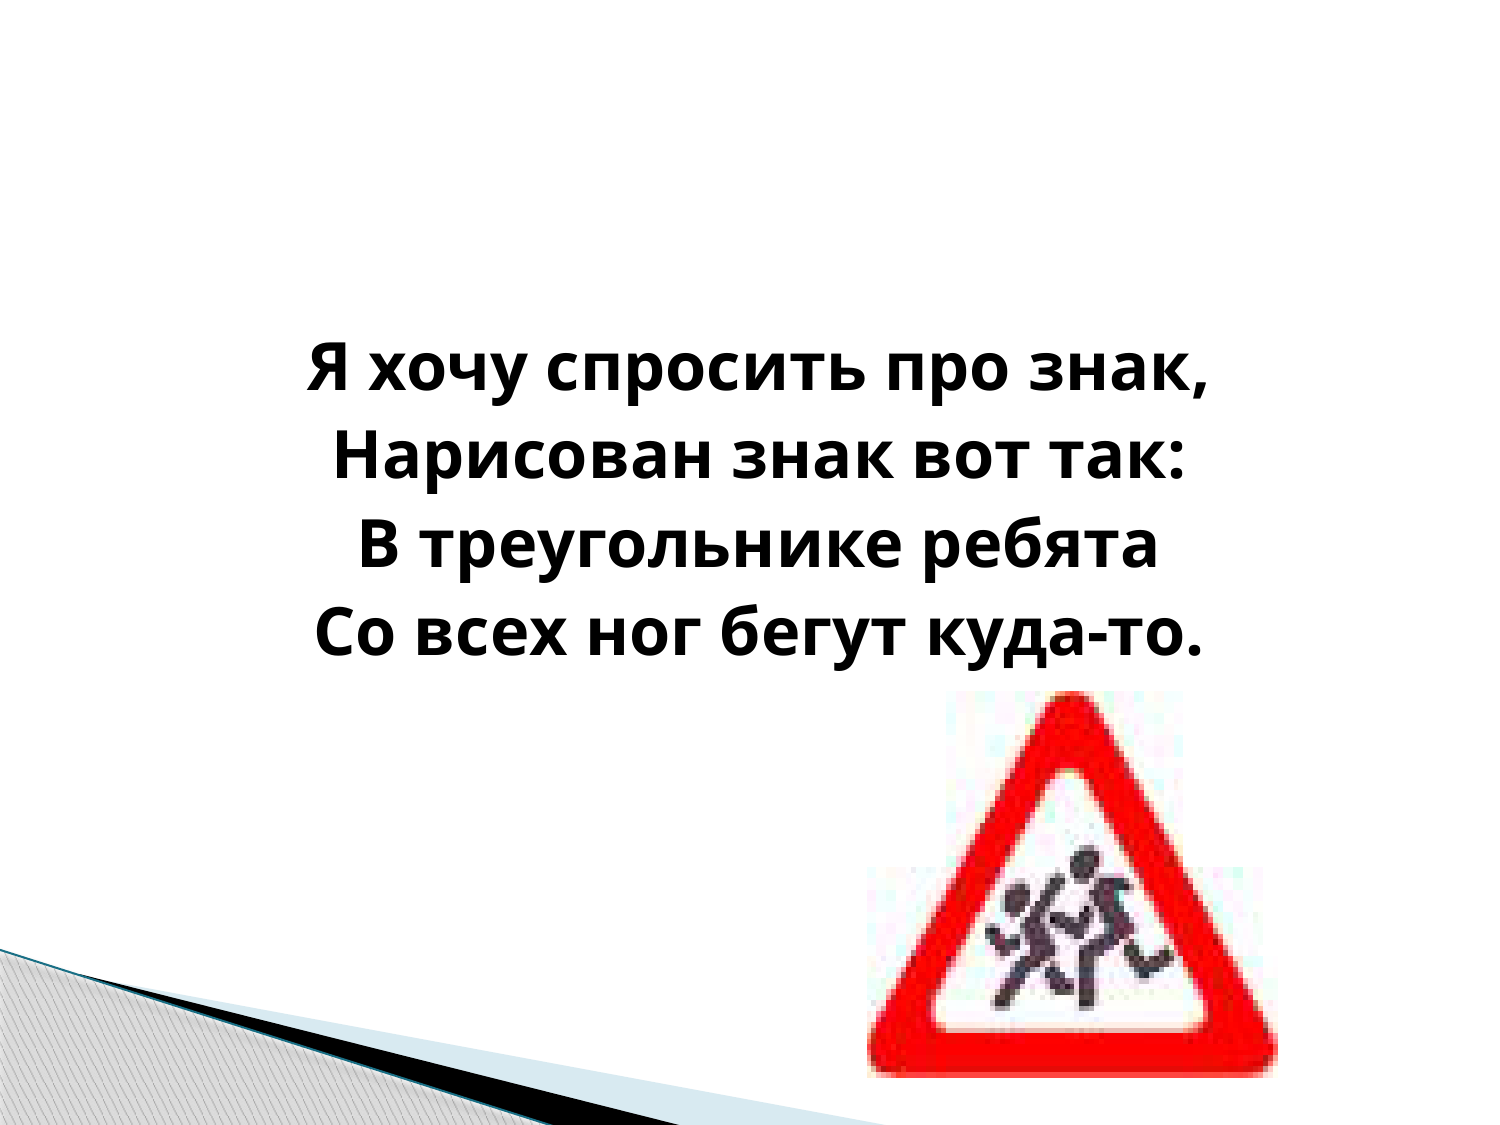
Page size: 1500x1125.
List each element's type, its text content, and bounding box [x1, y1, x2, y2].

list Я хочу спросить про знак, Нарисован знак вот так: В треугольнике ребята Со всех ног бегут куда-то. [74, 316, 1426, 986]
picture [866, 691, 1278, 1079]
